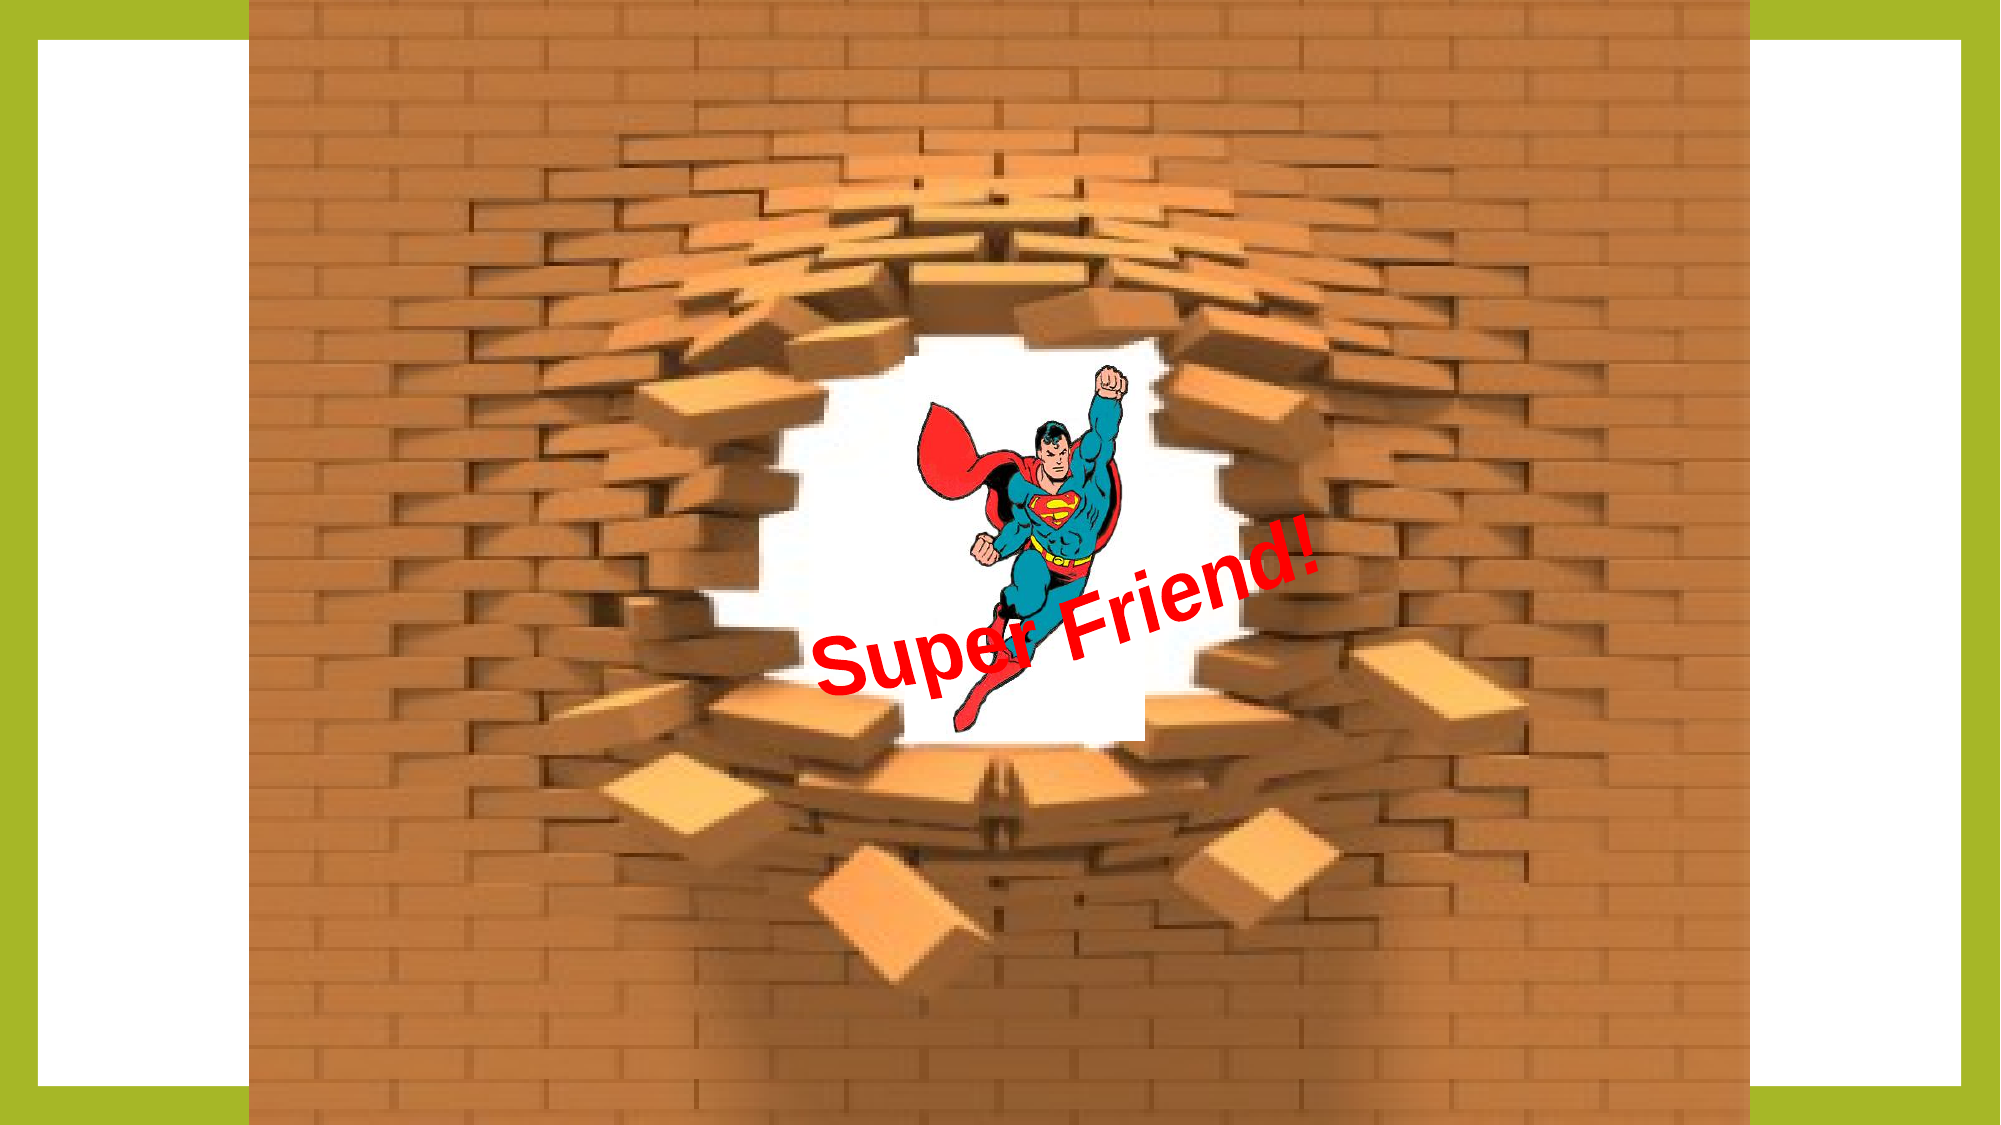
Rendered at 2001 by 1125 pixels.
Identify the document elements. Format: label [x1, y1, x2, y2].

picture [905, 356, 1145, 742]
list [249, 0, 1751, 1125]
